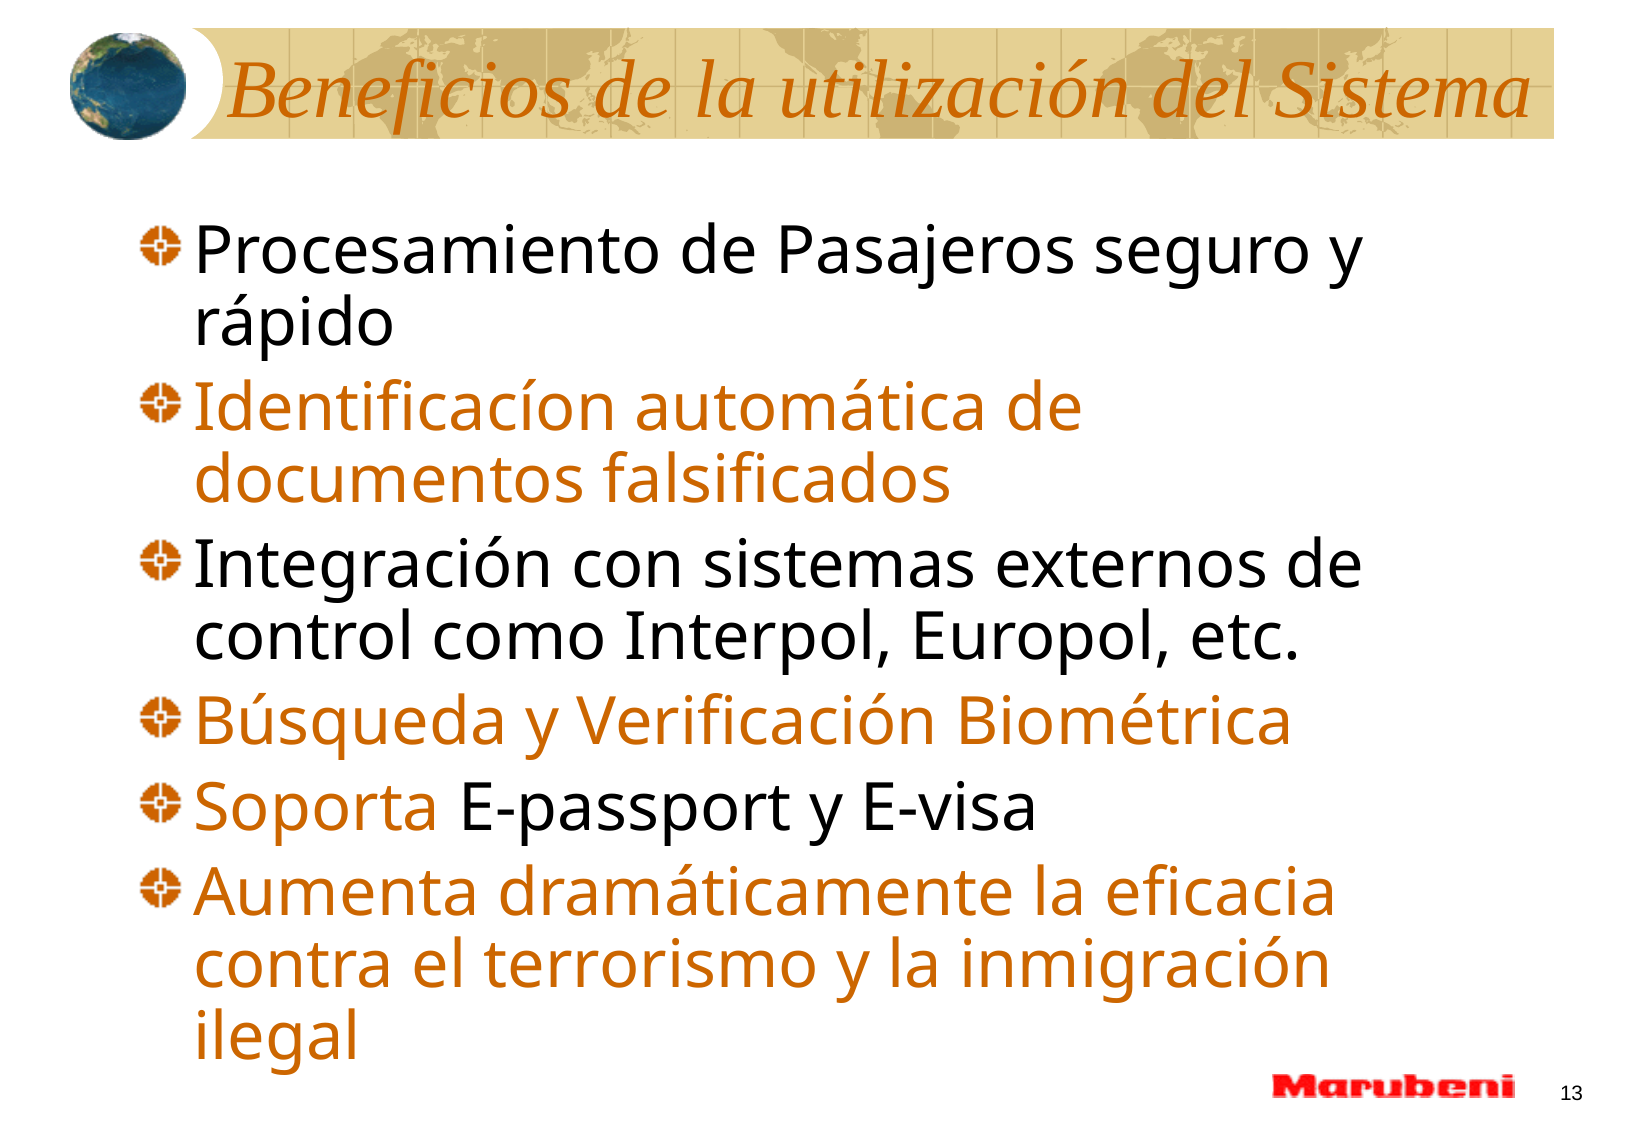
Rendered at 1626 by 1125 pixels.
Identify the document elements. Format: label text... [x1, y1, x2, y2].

picture [136, 866, 184, 913]
picture [136, 224, 184, 271]
picture [136, 538, 184, 586]
title Beneficios de la utilización del Sistema [210, 31, 1555, 138]
picture [136, 381, 184, 428]
picture [136, 695, 184, 743]
list Procesamiento de Pasajeros seguro y rápido Identificacíon automática de documentos falsificados Integración con sistemas externos de control como Interpol, Europol, etc. Búsqueda y Verificación Biométrica Soporta E-passport y E-visa Aumenta dramáticamente la eficacia contra el terrorismo y la inmigración ilegal [121, 208, 1504, 1028]
picture [70, 33, 186, 140]
slide_number 13 [1259, 1037, 1598, 1113]
picture [136, 781, 184, 828]
